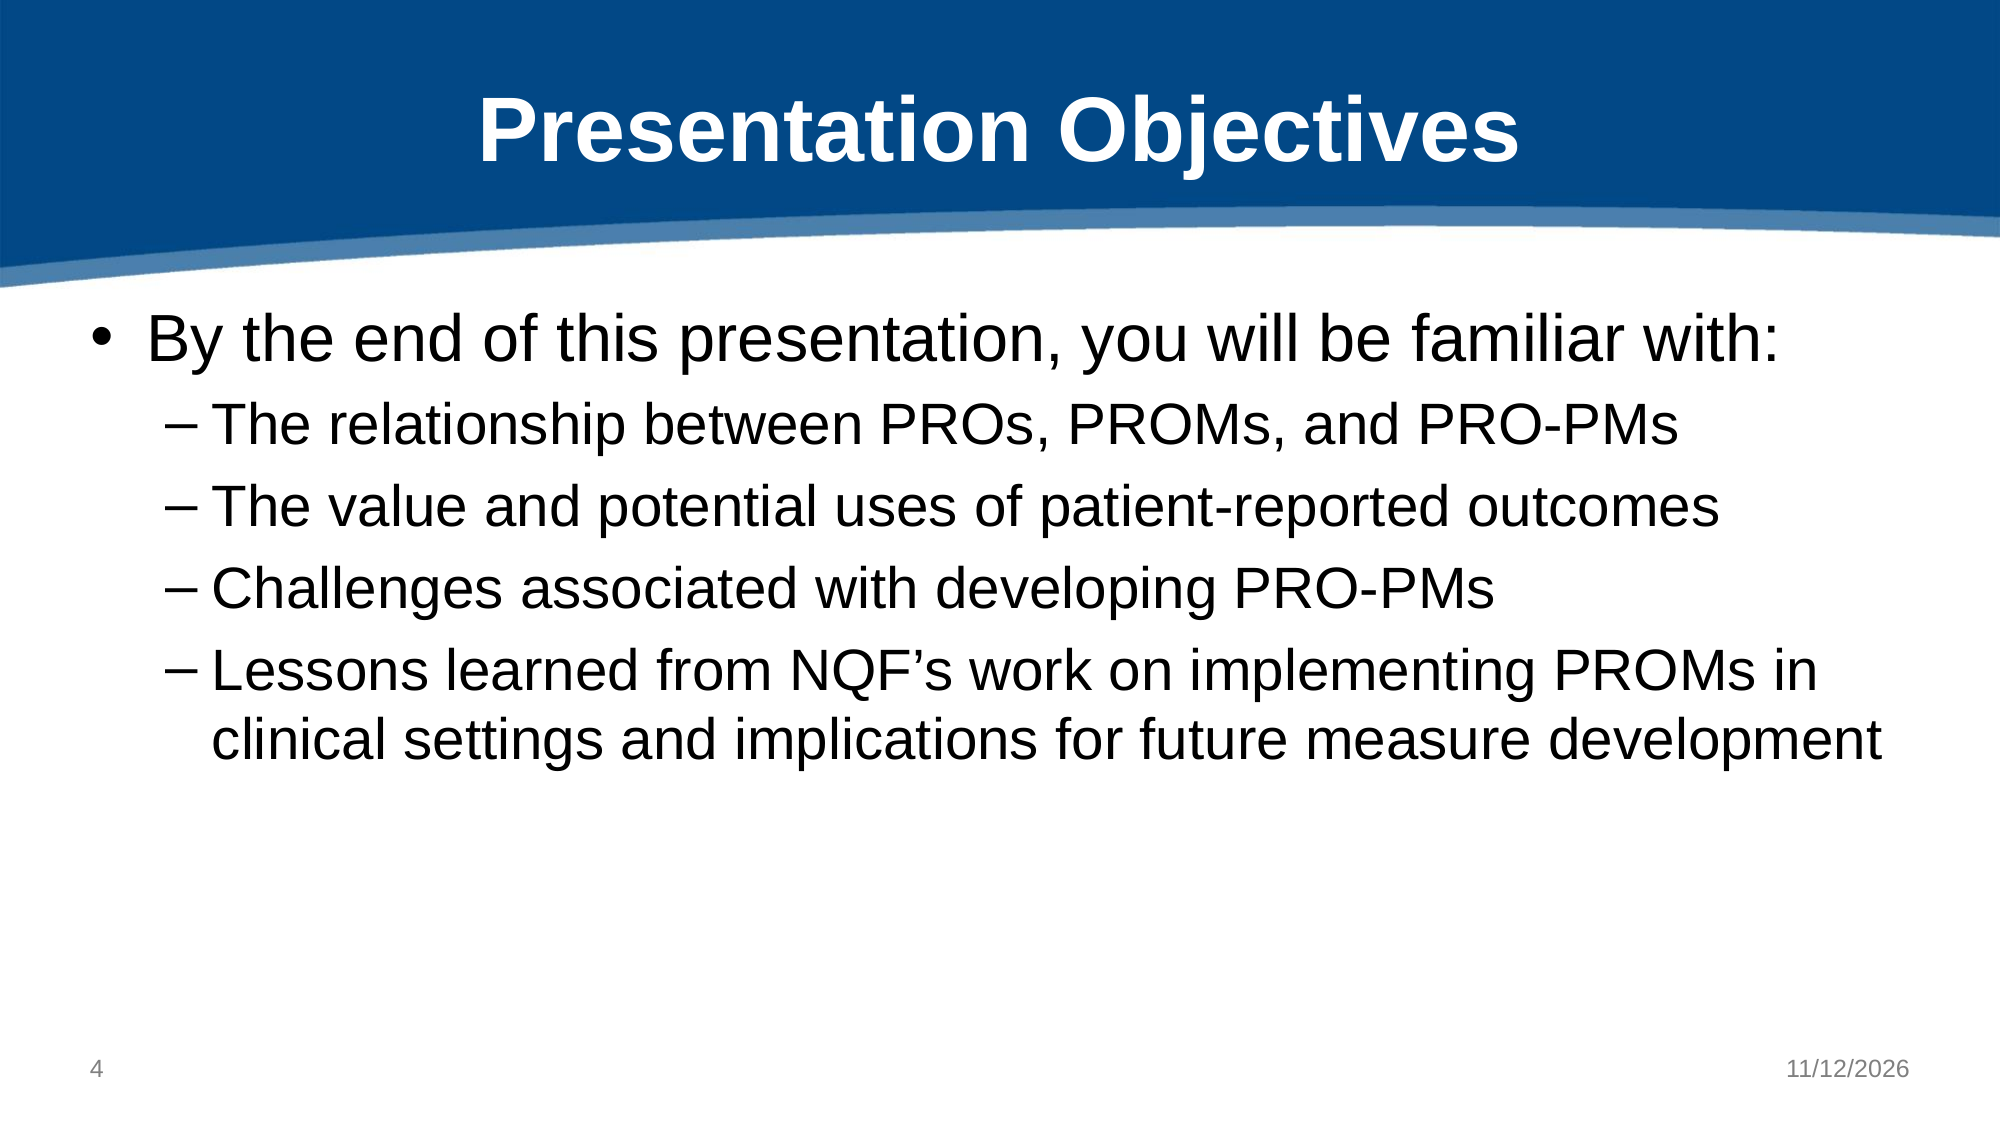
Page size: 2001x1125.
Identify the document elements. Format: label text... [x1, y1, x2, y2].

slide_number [1674, 1037, 1925, 1098]
title Presentation Objectives [75, 12, 1925, 238]
picture [0, 0, 2000, 320]
list By the end of this presentation, you will be familiar with: The relationship between PROs, PROMs, and PRO-PMs The value and potential uses of patient-reported outcomes Challenges associated with developing PRO-PMs Lessons learned from NQF’s work on implementing PROMs in clinical settings and implications for future measure development [75, 287, 1925, 1038]
slide_number 4 [75, 1037, 300, 1098]
